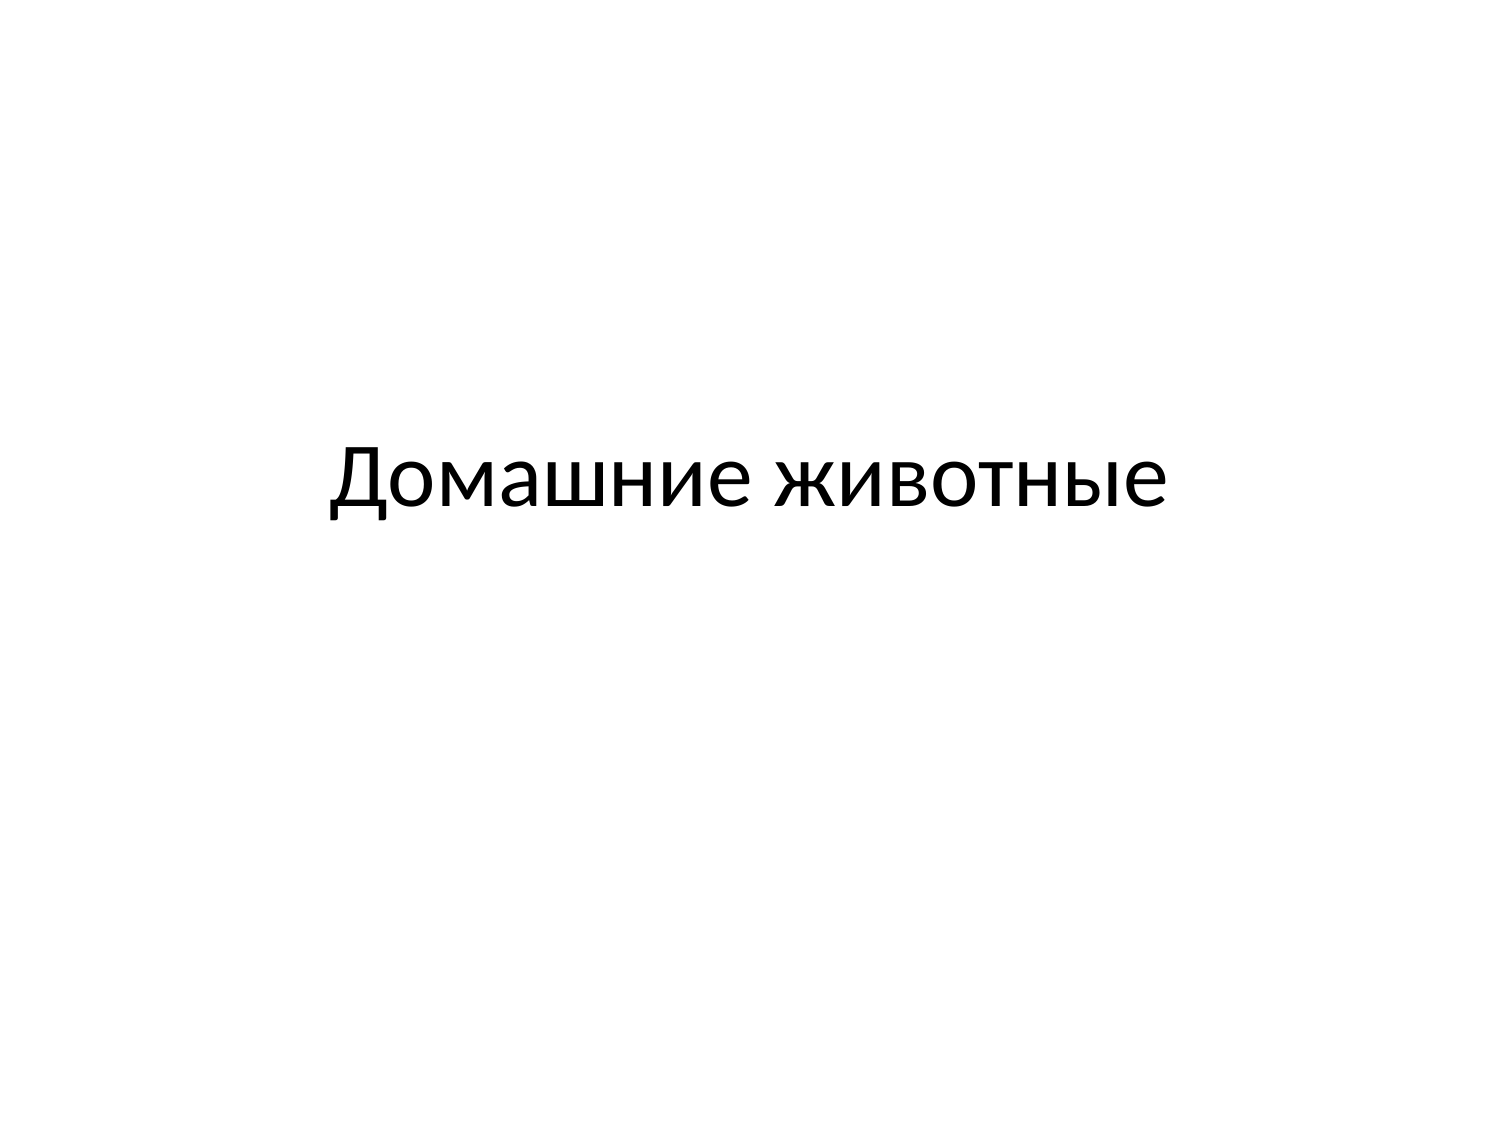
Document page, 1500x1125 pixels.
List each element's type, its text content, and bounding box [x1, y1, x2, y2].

title Домашние животные [112, 349, 1388, 591]
